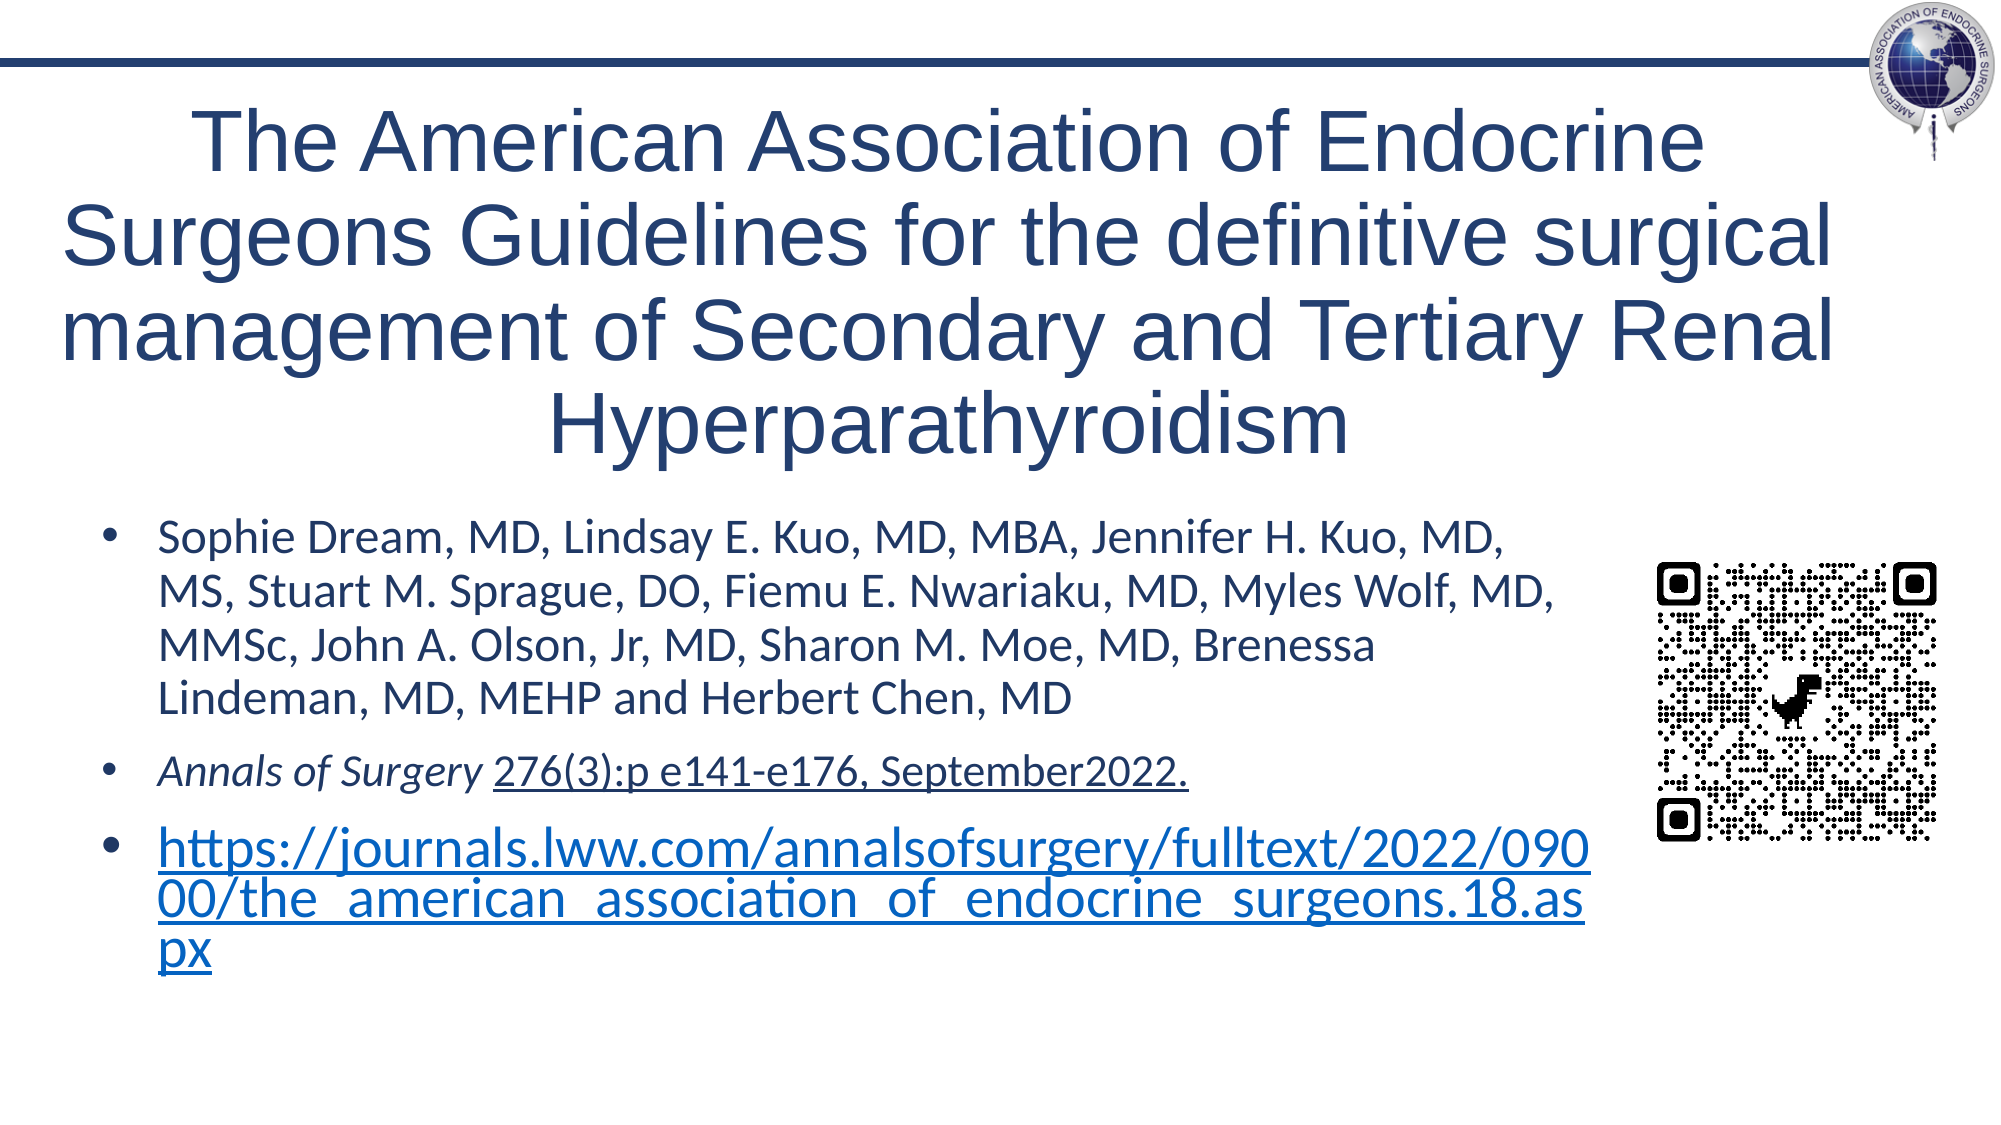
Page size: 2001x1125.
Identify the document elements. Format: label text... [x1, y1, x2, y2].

title The American Association of Endocrine Surgeons Guidelines for the definitive surgical management of Secondary and Tertiary Renal Hyperparathyroidism [29, 88, 1871, 481]
list Sophie Dream, MD, Lindsay E. Kuo, MD, MBA, Jennifer H. Kuo, MD, MS, Stuart M. Sprague, DO, Fiemu E. Nwariaku, MD, Myles Wolf, MD, MMSc, John A. Olson, Jr, MD, Sharon M. Moe, MD, Brenessa Lindeman, MD, MEHP and Herbert Chen, MD Annals of Surgery 276(3):p e141-e176, September2022. https://journals.lww.com/annalsofsurgery/fulltext/2022/09000/the_american_association_of_endocrine_surgeons.18.aspx [67, 502, 1607, 1015]
picture [1866, 0, 2000, 162]
picture [1632, 536, 1962, 866]
